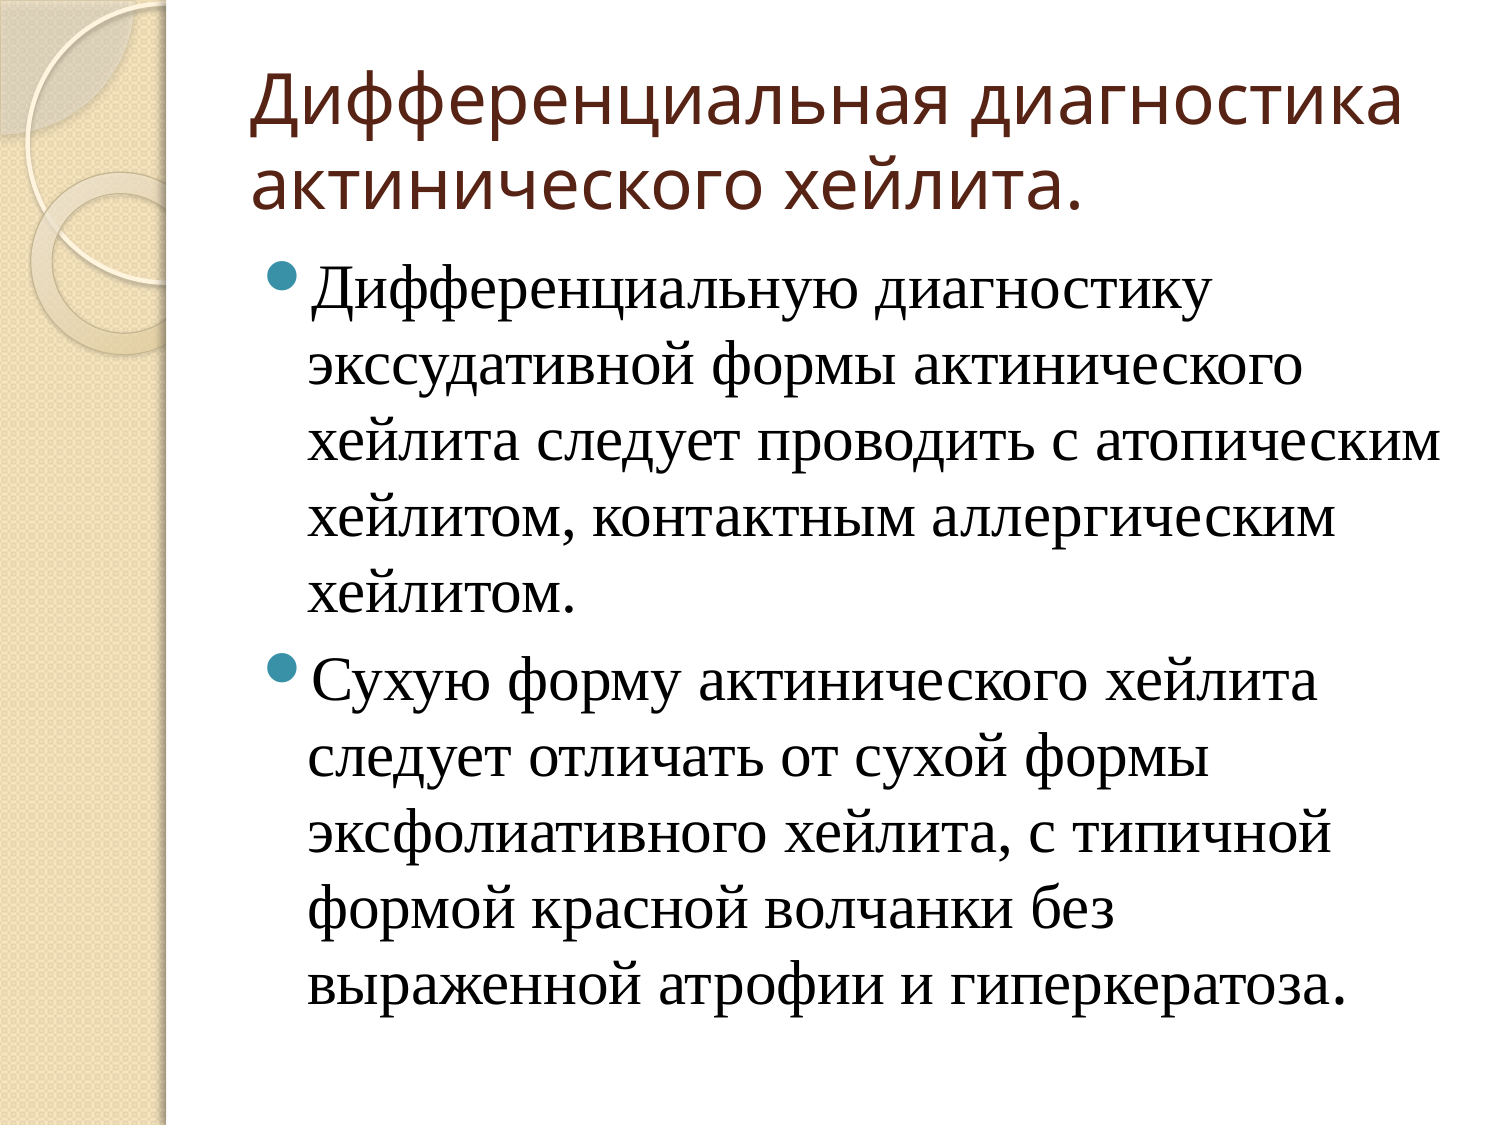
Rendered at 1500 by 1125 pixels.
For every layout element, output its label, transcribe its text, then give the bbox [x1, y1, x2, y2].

list Дифференциальную диагностику экссудативной формы актинического хейлита следует проводить с атопическим хейлитом, контактным аллергическим хейлитом. Сухую форму актинического хейлита следует отличать от сухой формы эксфолиативного хейлита, с типичной формой красной волчанки без выраженной атрофии и гиперкератоза. [235, 237, 1466, 1025]
title Дифференциальная диагностика актинического хейлита. [235, 45, 1466, 233]
